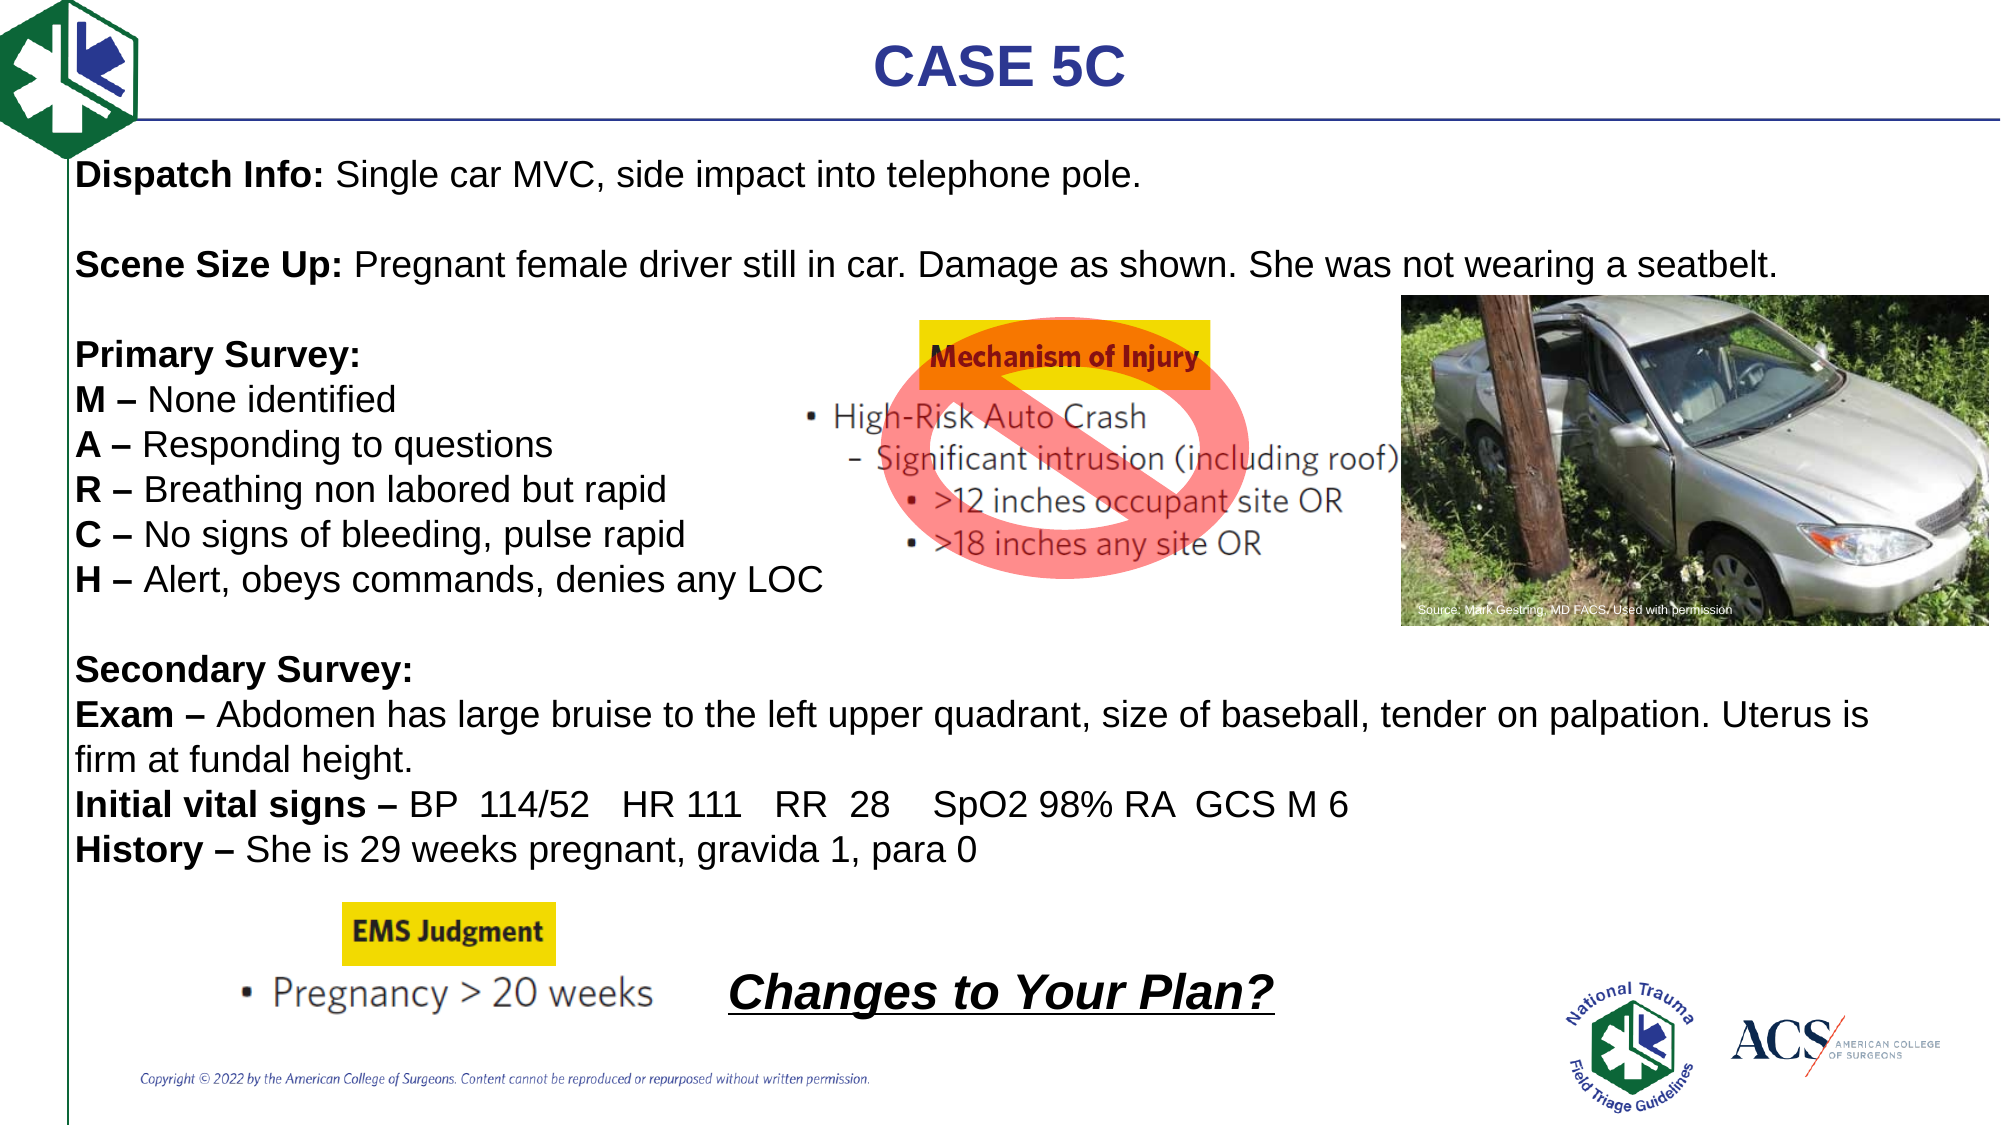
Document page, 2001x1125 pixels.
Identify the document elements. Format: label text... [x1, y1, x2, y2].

text_box [993, 571, 1136, 582]
list Case 5c [0, 20, 2000, 120]
text_box [1025, 314, 1105, 318]
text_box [801, 320, 1396, 563]
picture [231, 902, 668, 1026]
text_box Dispatch Info: Single car MVC, side impact into telephone pole. Scene Size Up: Pregnant female driver still in car. Damage as shown. She was not wearing a seatbelt. Primary Survey: M – None identified A – Responding to questions R – Breathing non labored but rapid C – No signs of bleeding, pulse rapid H – Alert, obeys commands, denies any LOC Secondary Survey: Exam – Abdomen has large bruise to the left upper quadrant, size of baseball, tender on palpation. Uterus is firm at fundal height. Initial vital signs – BP 114/52 HR 111 RR 28 SpO2 98% RA GCS M 6 History – She is 29 weeks pregnant, gravida 1, para 0 Changes to Your Plan? [59, 142, 1943, 1118]
picture [1401, 295, 1989, 626]
